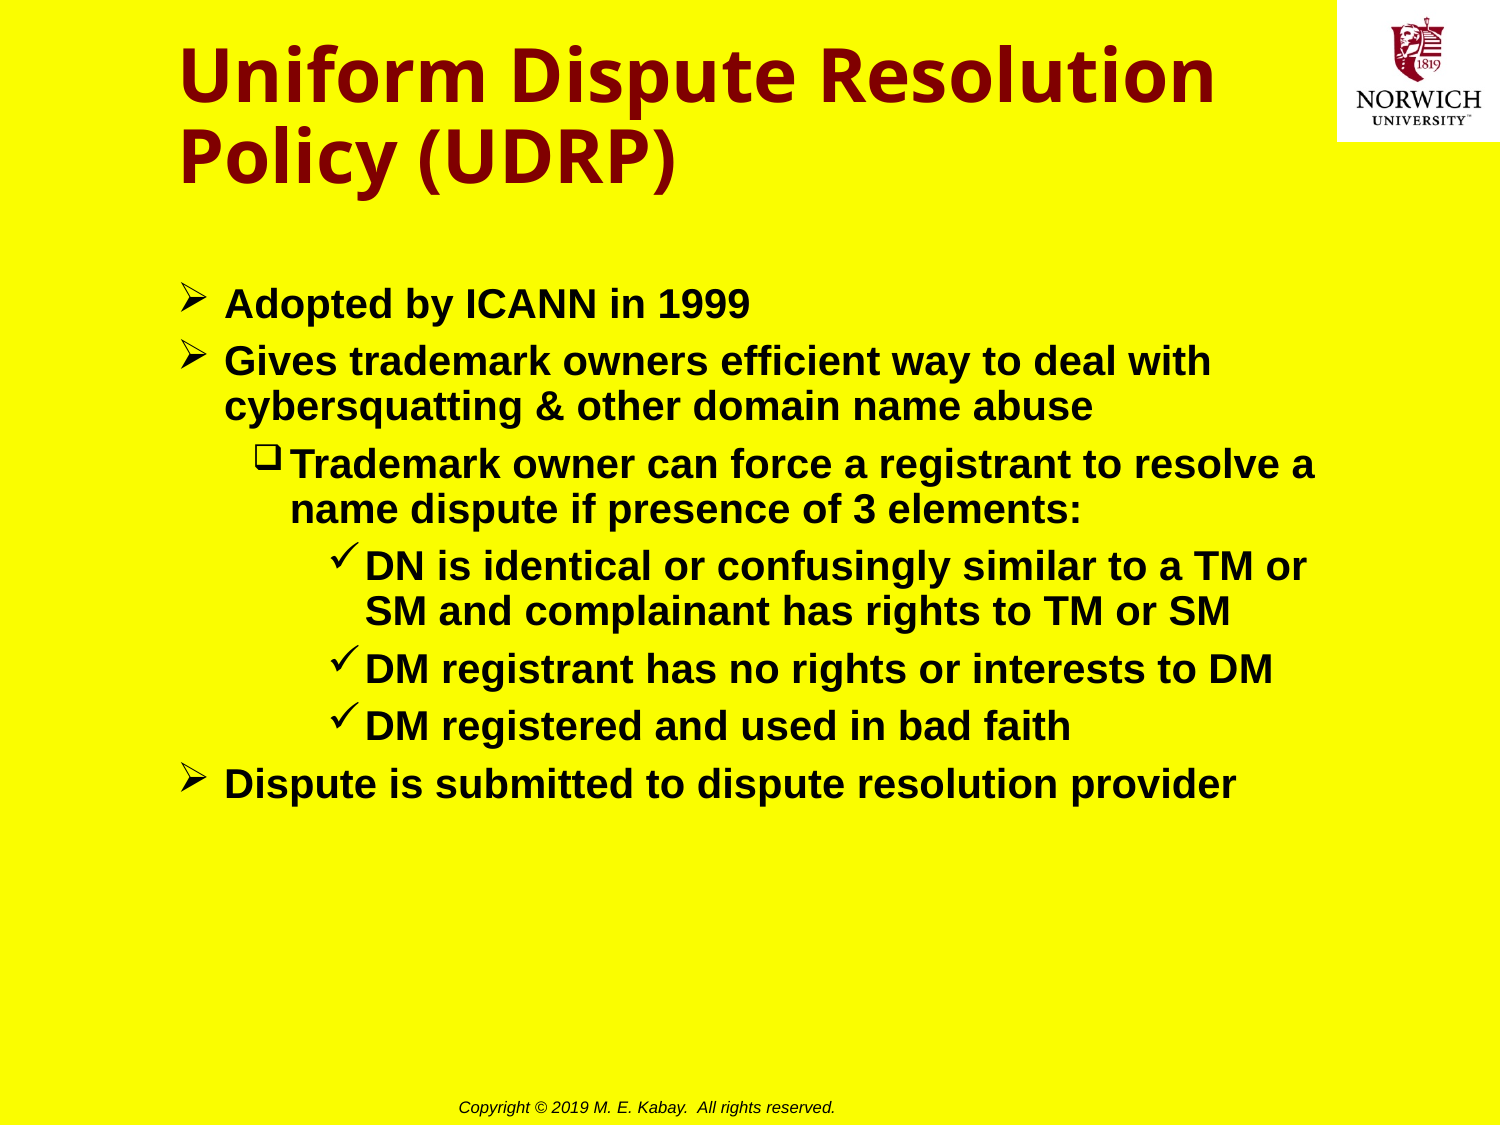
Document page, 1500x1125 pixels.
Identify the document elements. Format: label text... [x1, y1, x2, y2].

picture [1337, 0, 1500, 142]
list Adopted by ICANN in 1999 Gives trademark owners efficient way to deal with cybersquatting & other domain name abuse Trademark owner can force a registrant to resolve a name dispute if presence of 3 elements: DN is identical or confusingly similar to a TM or SM and complainant has rights to TM or SM DM registrant has no rights or interests to DM DM registered and used in bad faith Dispute is submitted to dispute resolution provider [161, 274, 1339, 1039]
title Uniform Dispute Resolution Policy (UDRP) [161, 24, 1339, 213]
